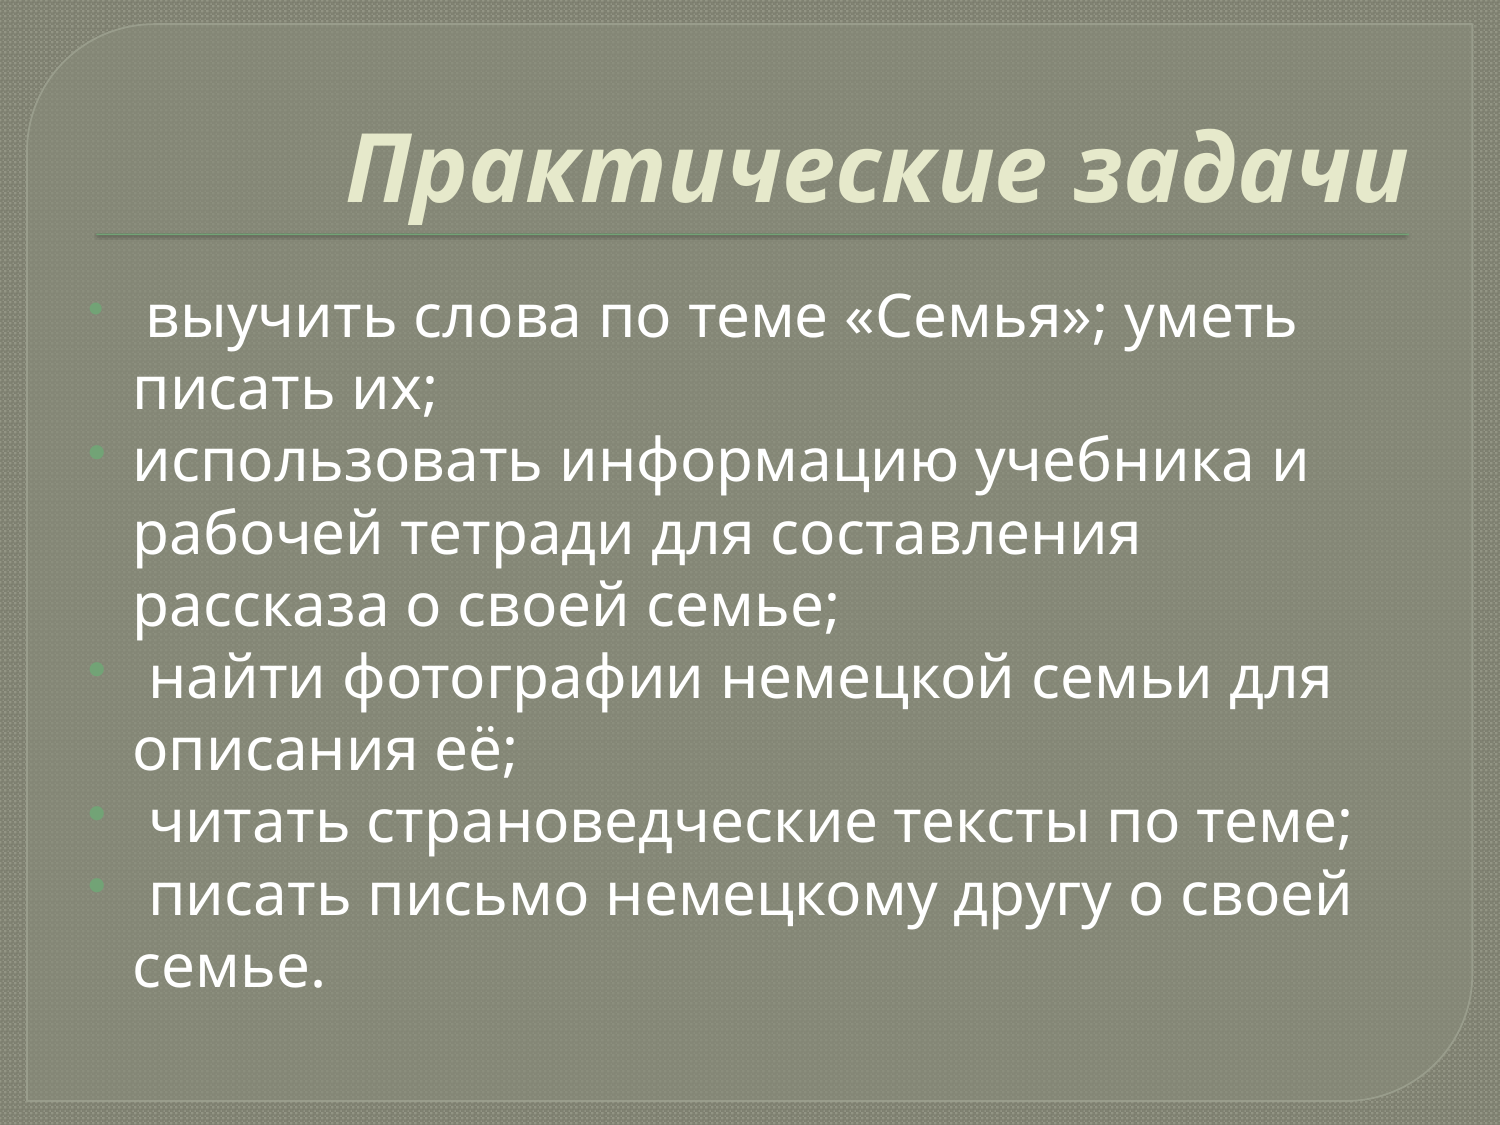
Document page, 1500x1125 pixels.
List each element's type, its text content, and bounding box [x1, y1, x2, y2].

list выучить слова по теме «Семья»; уметь писать их; использовать информацию учебника и рабочей тетради для составления рассказа о своей семье; найти фотографии немецкой семьи для описания её; читать страноведческие тексты по теме; писать письмо немецкому другу о своей семье. [75, 270, 1425, 1013]
title Практические задачи [75, 41, 1425, 230]
